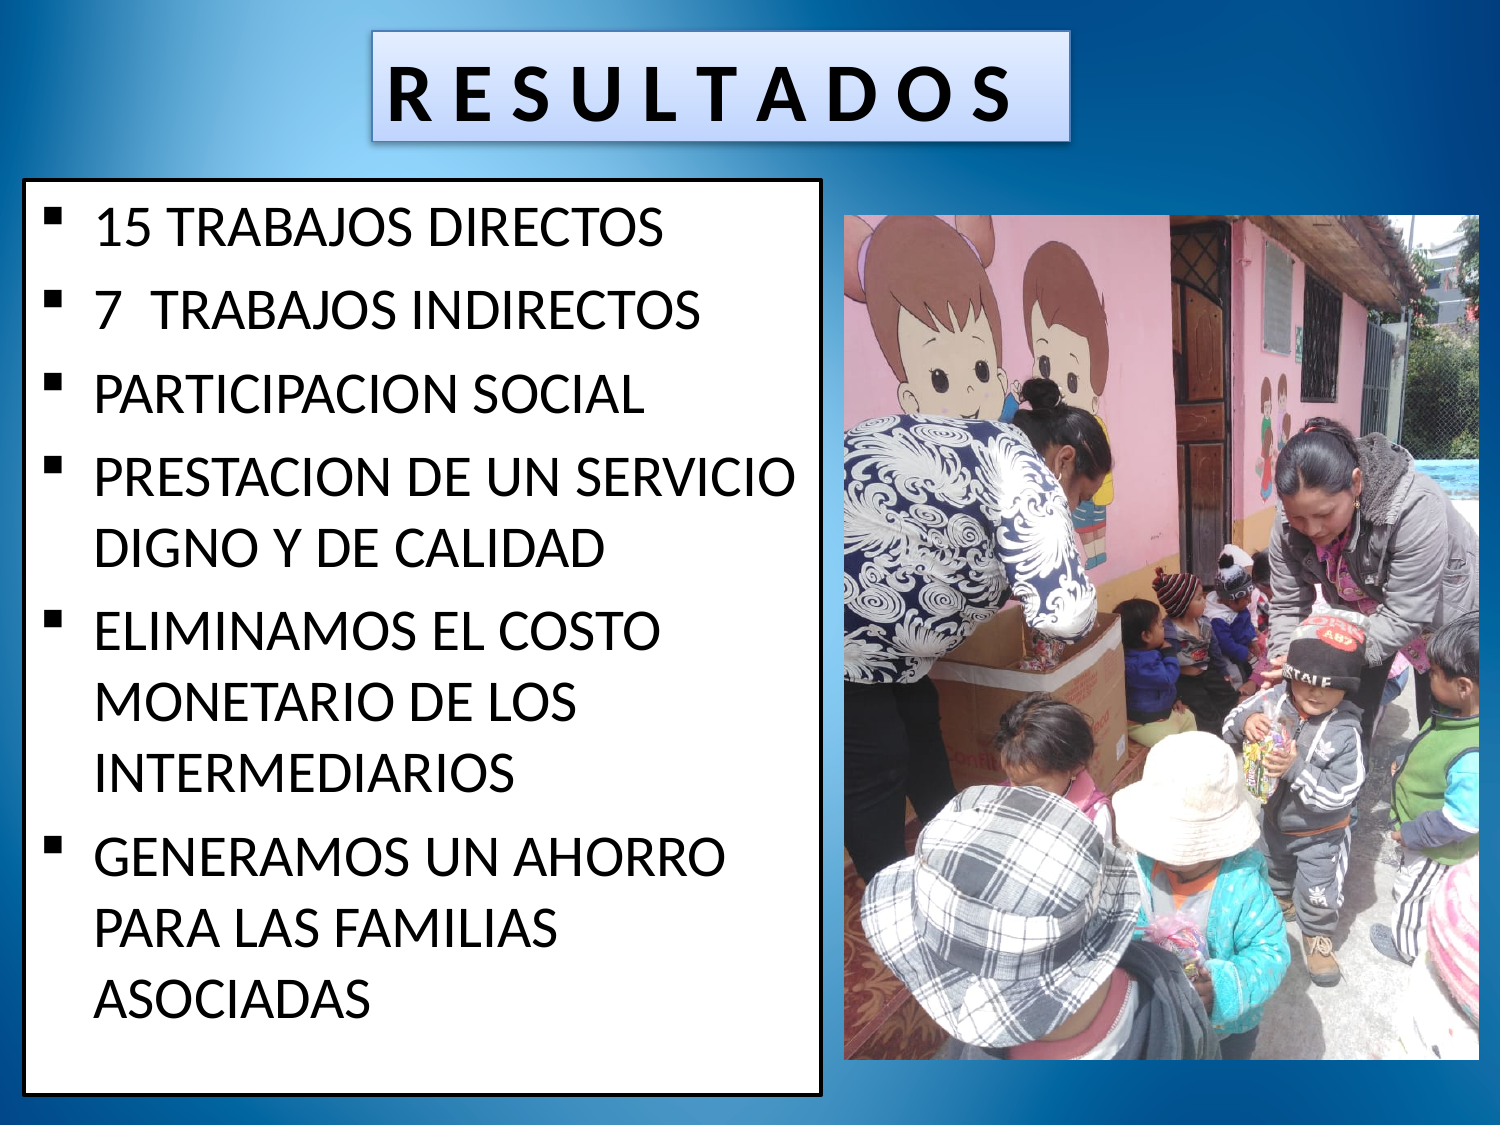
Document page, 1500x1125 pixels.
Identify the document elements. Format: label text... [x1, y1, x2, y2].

list 15 TRABAJOS DIRECTOS 7 TRABAJOS INDIRECTOS PARTICIPACION SOCIAL PRESTACION DE UN SERVICIO DIGNO Y DE CALIDAD ELIMINAMOS EL COSTO MONETARIO DE LOS INTERMEDIARIOS GENERAMOS UN AHORRO PARA LAS FAMILIAS ASOCIADAS [22, 178, 823, 1097]
picture [0, 0, 1500, 1125]
text_box R E S U L T A D O S [371, 30, 1071, 142]
